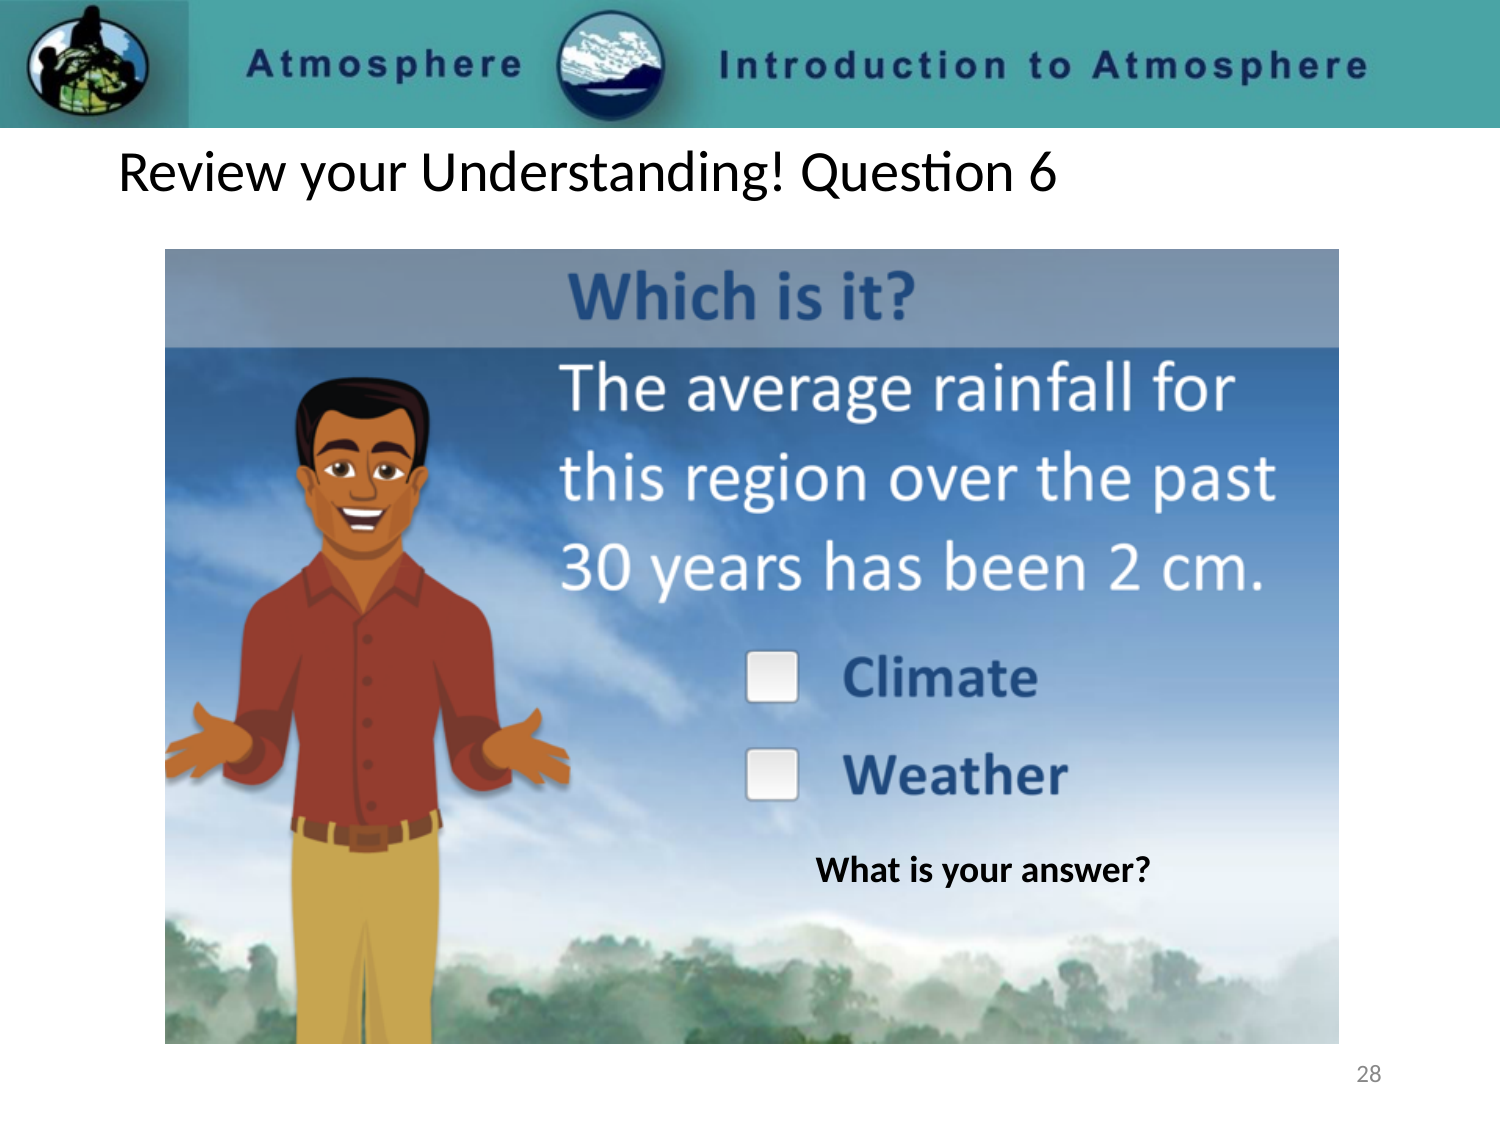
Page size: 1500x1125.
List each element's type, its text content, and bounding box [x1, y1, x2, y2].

slide_number 27 [1059, 1042, 1397, 1103]
picture [0, 0, 1500, 129]
title Review your Understanding! Question 6 [103, 136, 1397, 278]
picture [165, 249, 1339, 1044]
